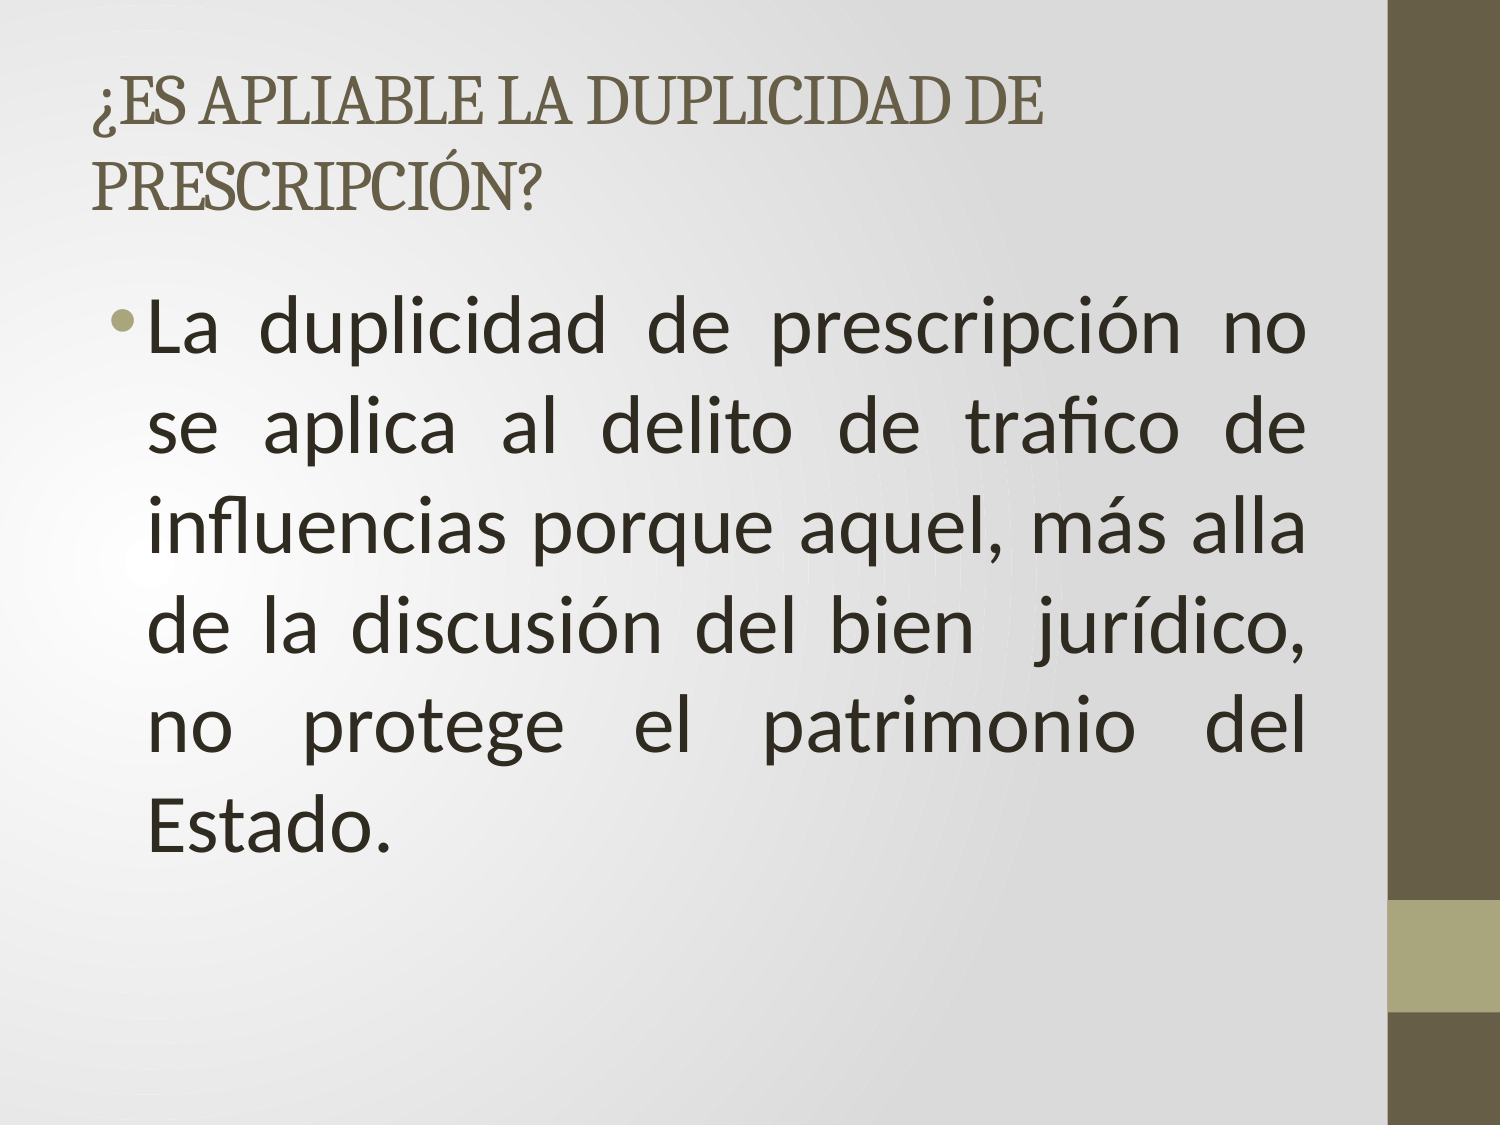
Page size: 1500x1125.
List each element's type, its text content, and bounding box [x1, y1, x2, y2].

title ¿ES APLIABLE LA DUPLICIDAD DE PRESCRIPCIÓN? [75, 45, 1325, 233]
list La duplicidad de prescripción no se aplica al delito de trafico de influencias porque aquel, más alla de la discusión del bien jurídico, no protege el patrimonio del Estado. [75, 262, 1325, 1050]
